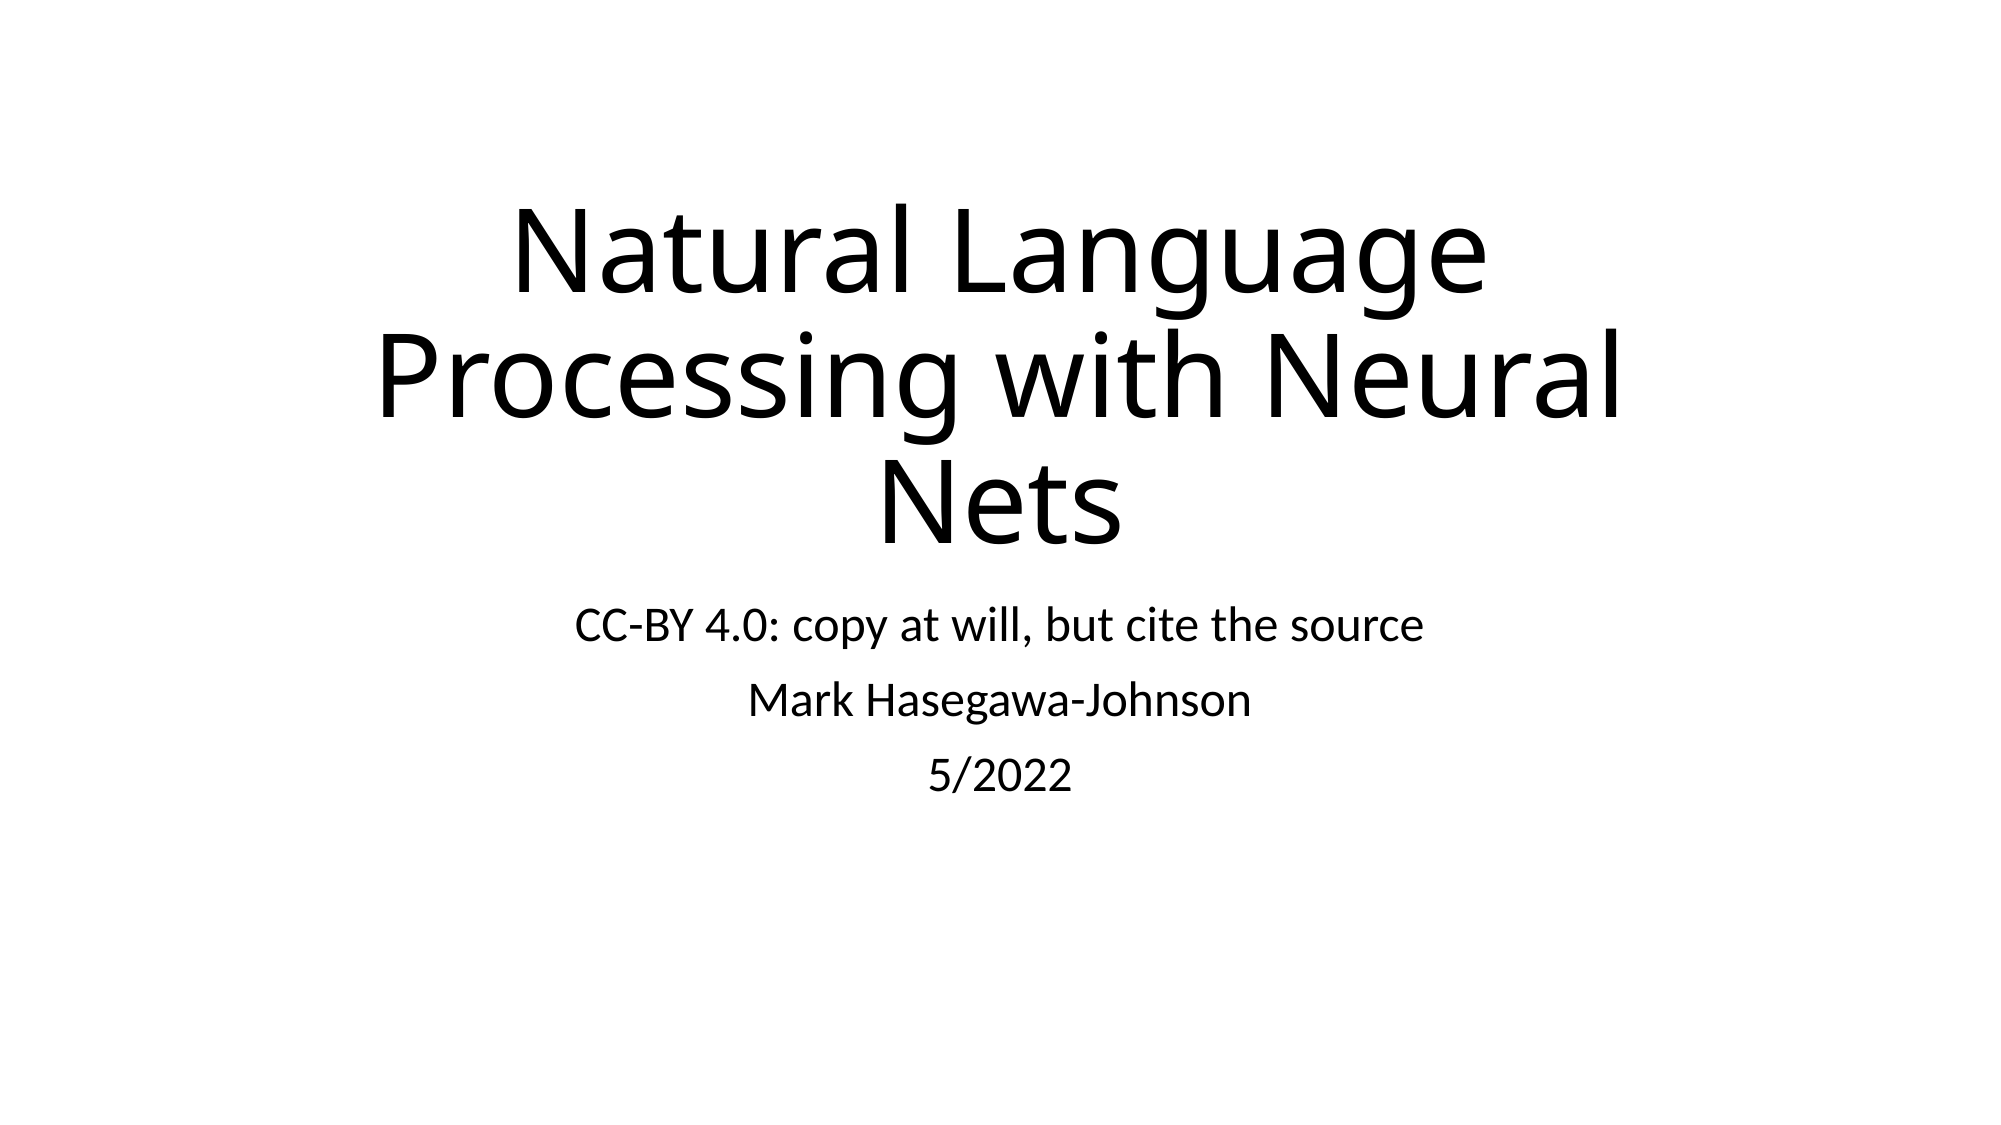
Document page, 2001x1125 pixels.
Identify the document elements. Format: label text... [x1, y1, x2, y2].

title Natural Language Processing with Neural Nets [249, 184, 1750, 576]
subtitle CC-BY 4.0: copy at will, but cite the source Mark Hasegawa-Johnson 5/2022 [249, 590, 1750, 863]
